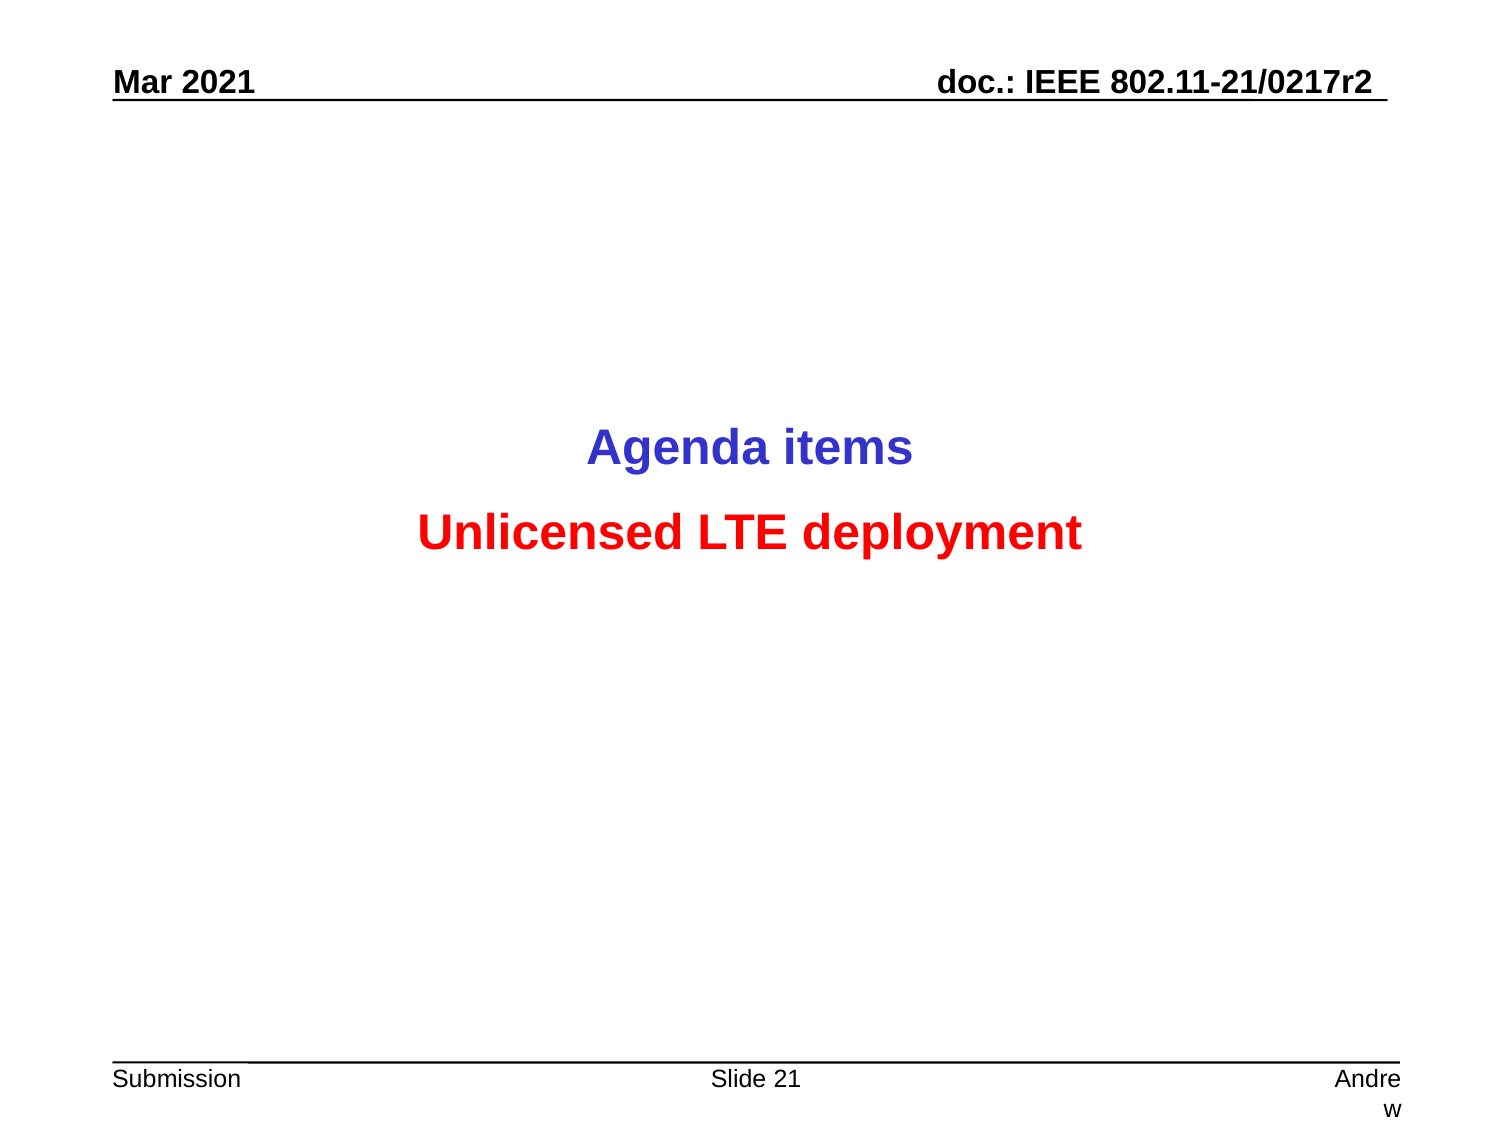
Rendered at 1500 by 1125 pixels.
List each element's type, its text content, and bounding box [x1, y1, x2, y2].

slide_number Slide 21 [709, 1061, 803, 1093]
list Agenda items Unlicensed LTE deployment [112, 324, 1388, 650]
footer Andrew Myles, Cisco [1320, 1061, 1402, 1093]
